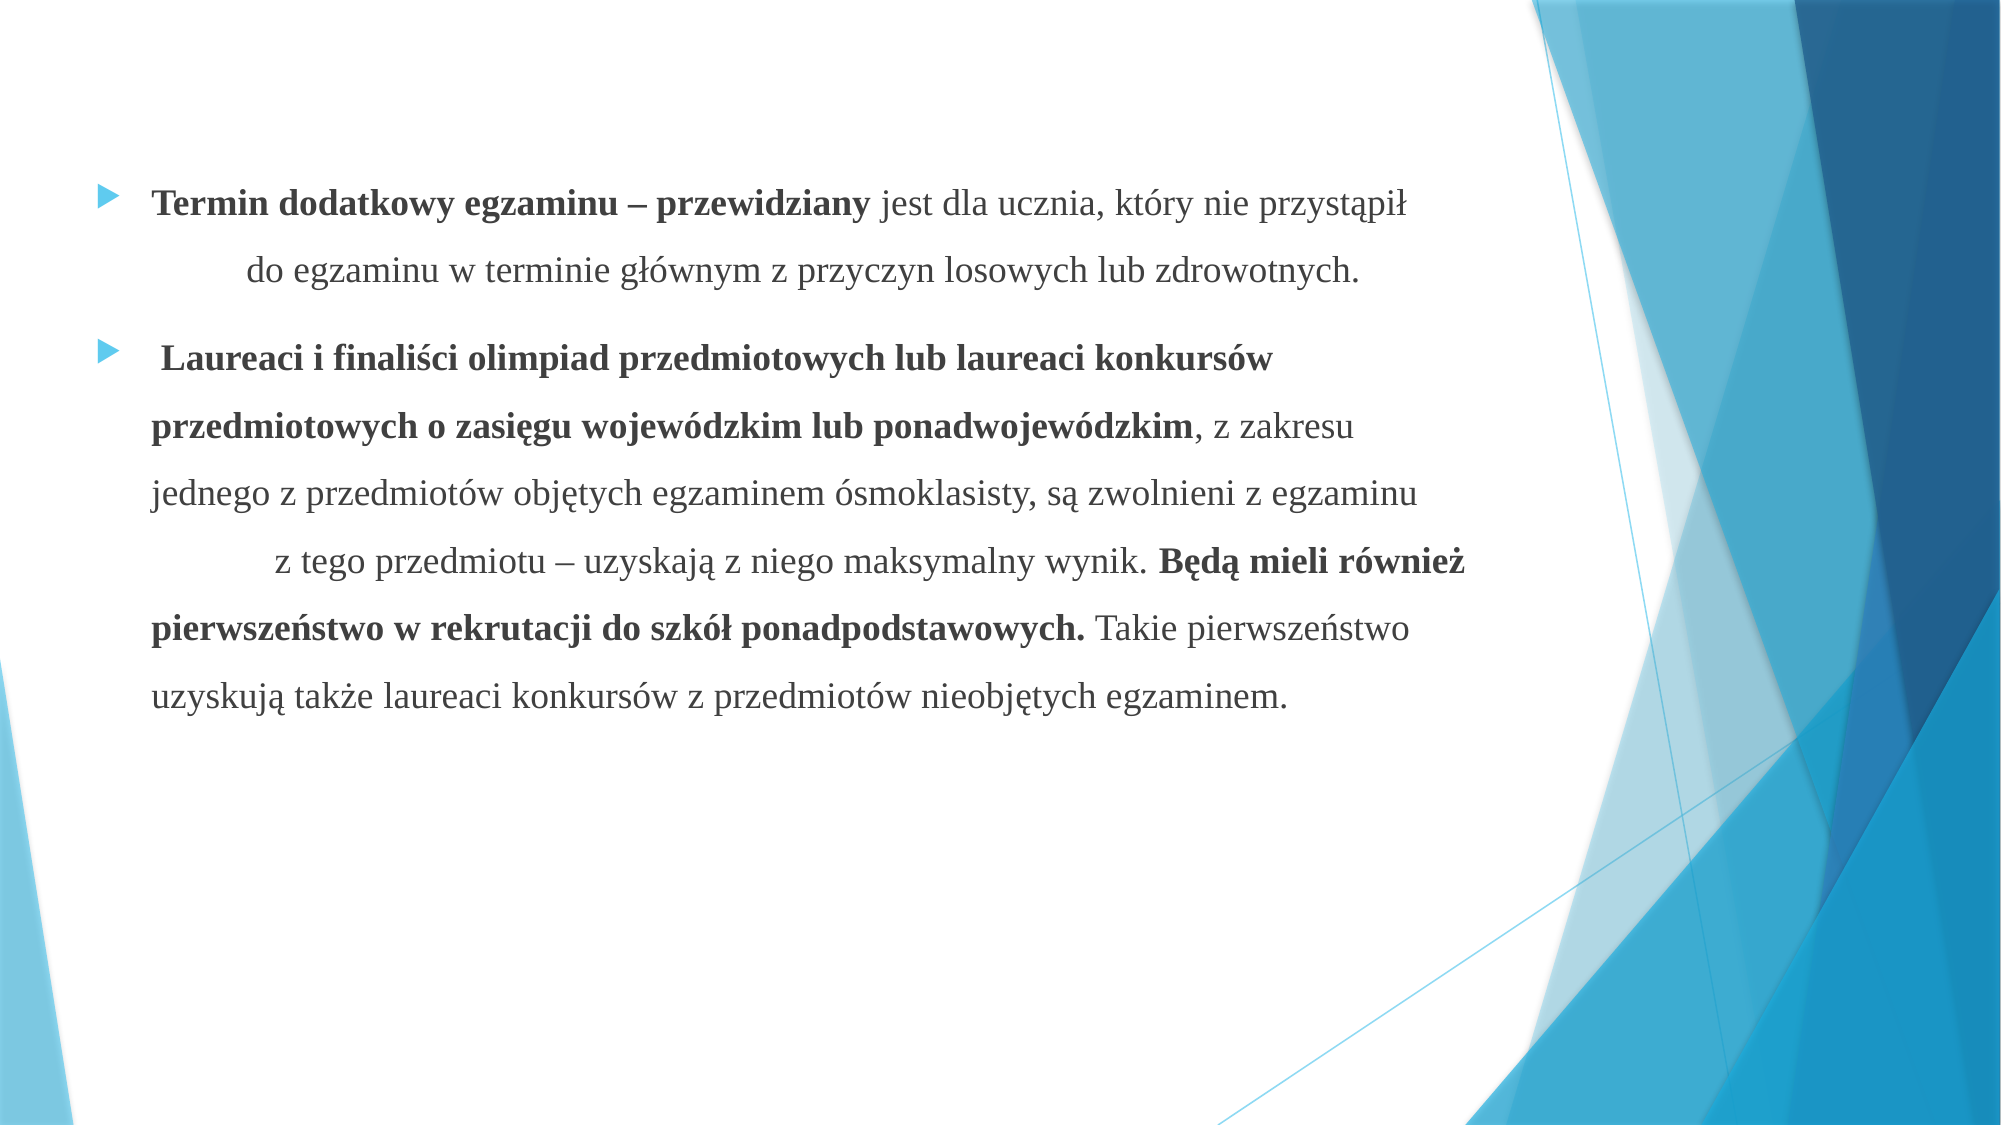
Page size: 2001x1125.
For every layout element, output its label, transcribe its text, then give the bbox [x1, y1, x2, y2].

list Termin dodatkowy egzaminu – przewidziany jest dla ucznia, który nie przystąpił do egzaminu w terminie głównym z przyczyn losowych lub zdrowotnych. Laureaci i finaliści olimpiad przedmiotowych lub laureaci konkursów przedmiotowych o zasięgu wojewódzkim lub ponadwojewódzkim, z zakresu jednego z przedmiotów objętych egzaminem ósmoklasisty, są zwolnieni z egzaminu z tego przedmiotu – uzyskają z niego maksymalny wynik. Będą mieli również pierwszeństwo w rekrutacji do szkół ponadpodstawowych. Takie pierwszeństwo uzyskują także laureaci konkursów z przedmiotów nieobjętych egzaminem. [80, 147, 1488, 983]
